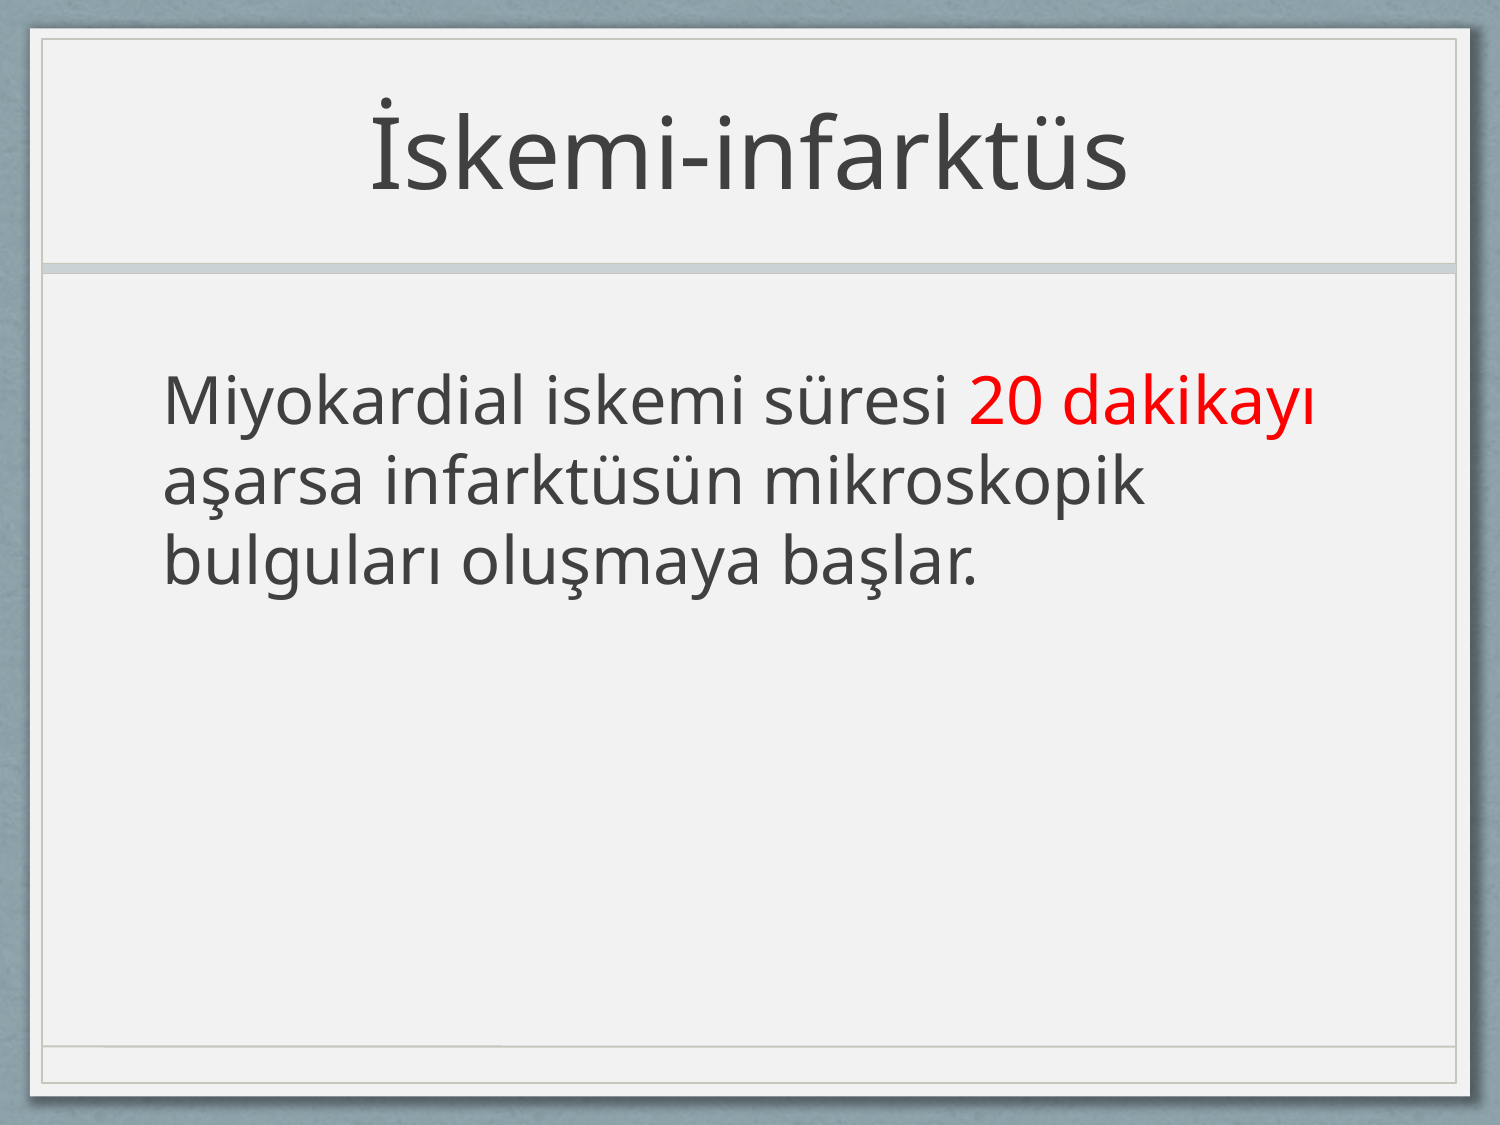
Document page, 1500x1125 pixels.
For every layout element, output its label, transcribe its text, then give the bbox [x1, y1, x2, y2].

list Miyokardial iskemi süresi 20 dakikayı aşarsa infarktüsün mikroskopik bulguları oluşmaya başlar. [147, 350, 1353, 995]
title İskemi-infarktüs [147, 40, 1353, 260]
